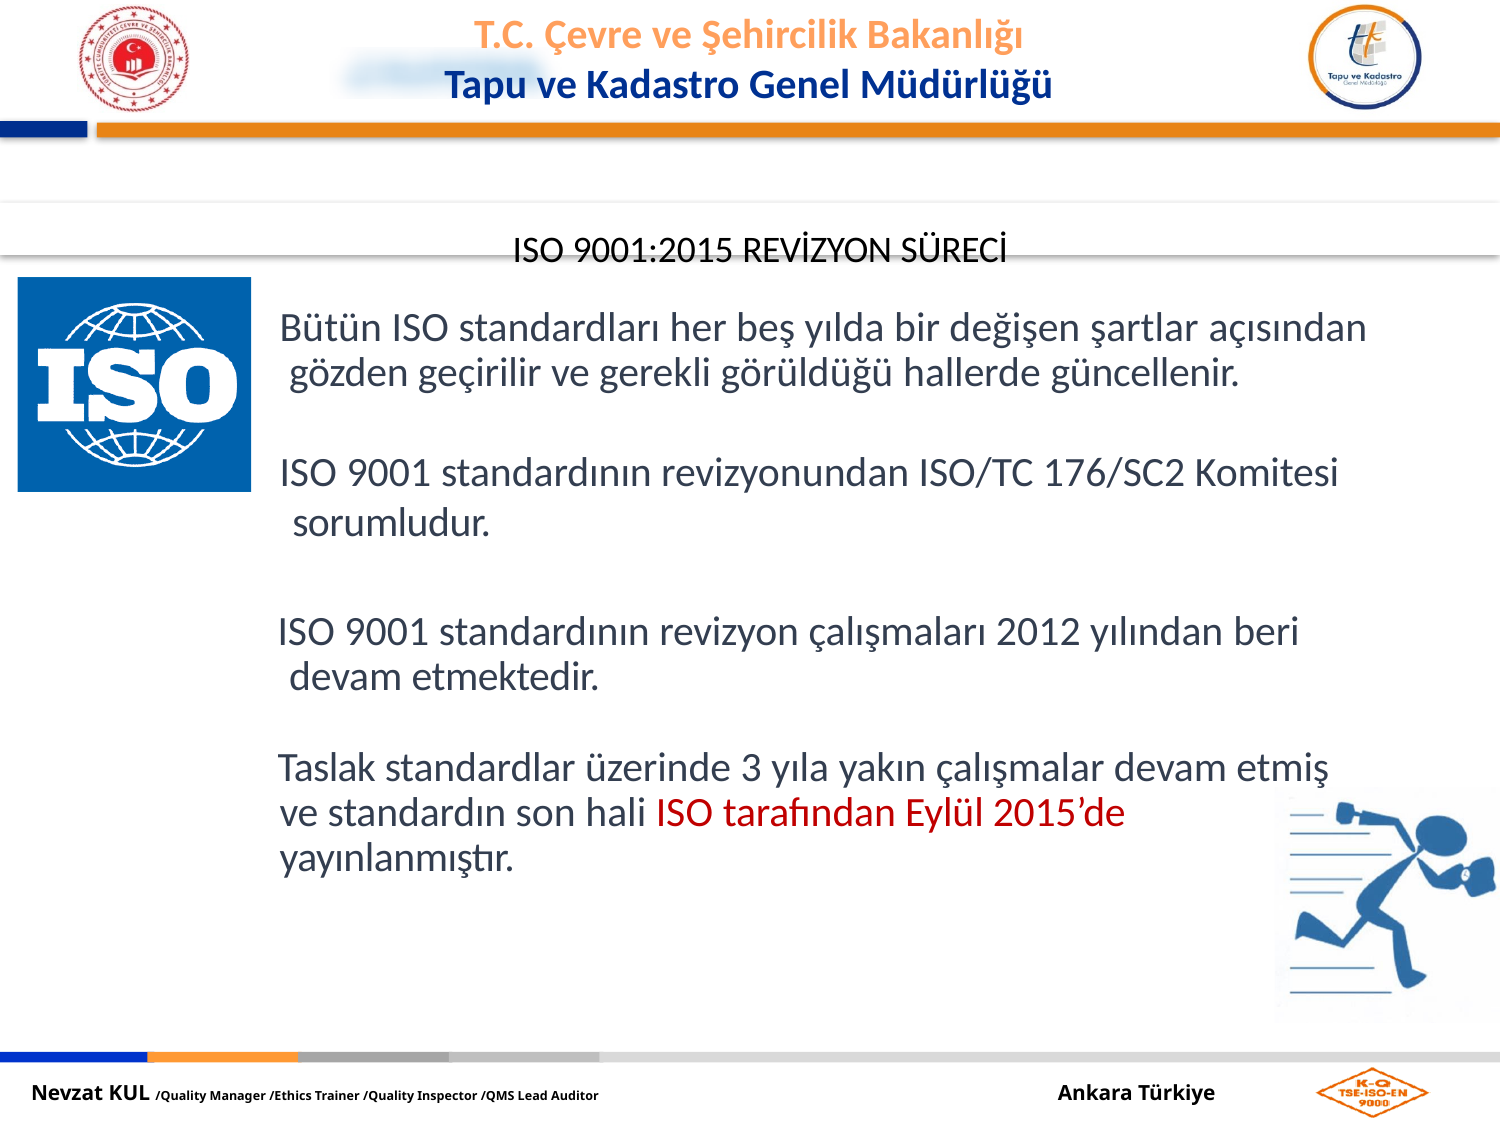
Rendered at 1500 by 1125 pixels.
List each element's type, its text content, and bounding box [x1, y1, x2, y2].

text_box [1274, 787, 1500, 1023]
picture [77, 4, 190, 113]
title ISO 9001:2015 REVİZYON SÜRECİ [362, 225, 1500, 413]
text_box [17, 277, 252, 492]
picture [1299, 0, 1430, 118]
text_box Bütün ISO standardları her beş yılda bir değişen şartlar açısından gözden geçirilir ve gerekli görüldüğü hallerde güncellenir. ISO 9001 standardının revizyonundan ISO/TC 176/SC2 Komitesi sorumludur. ISO 9001 standardının revizyon çalışmaları 2012 yılından beri devam etmektedir. Taslak standardlar üzerinde 3 yıla yakın çalışmalar devam etmiş ve standardın son hali ISO tarafından Eylül 2015’de yayınlanmıştır. [277, 304, 1371, 881]
picture [1315, 1067, 1431, 1118]
